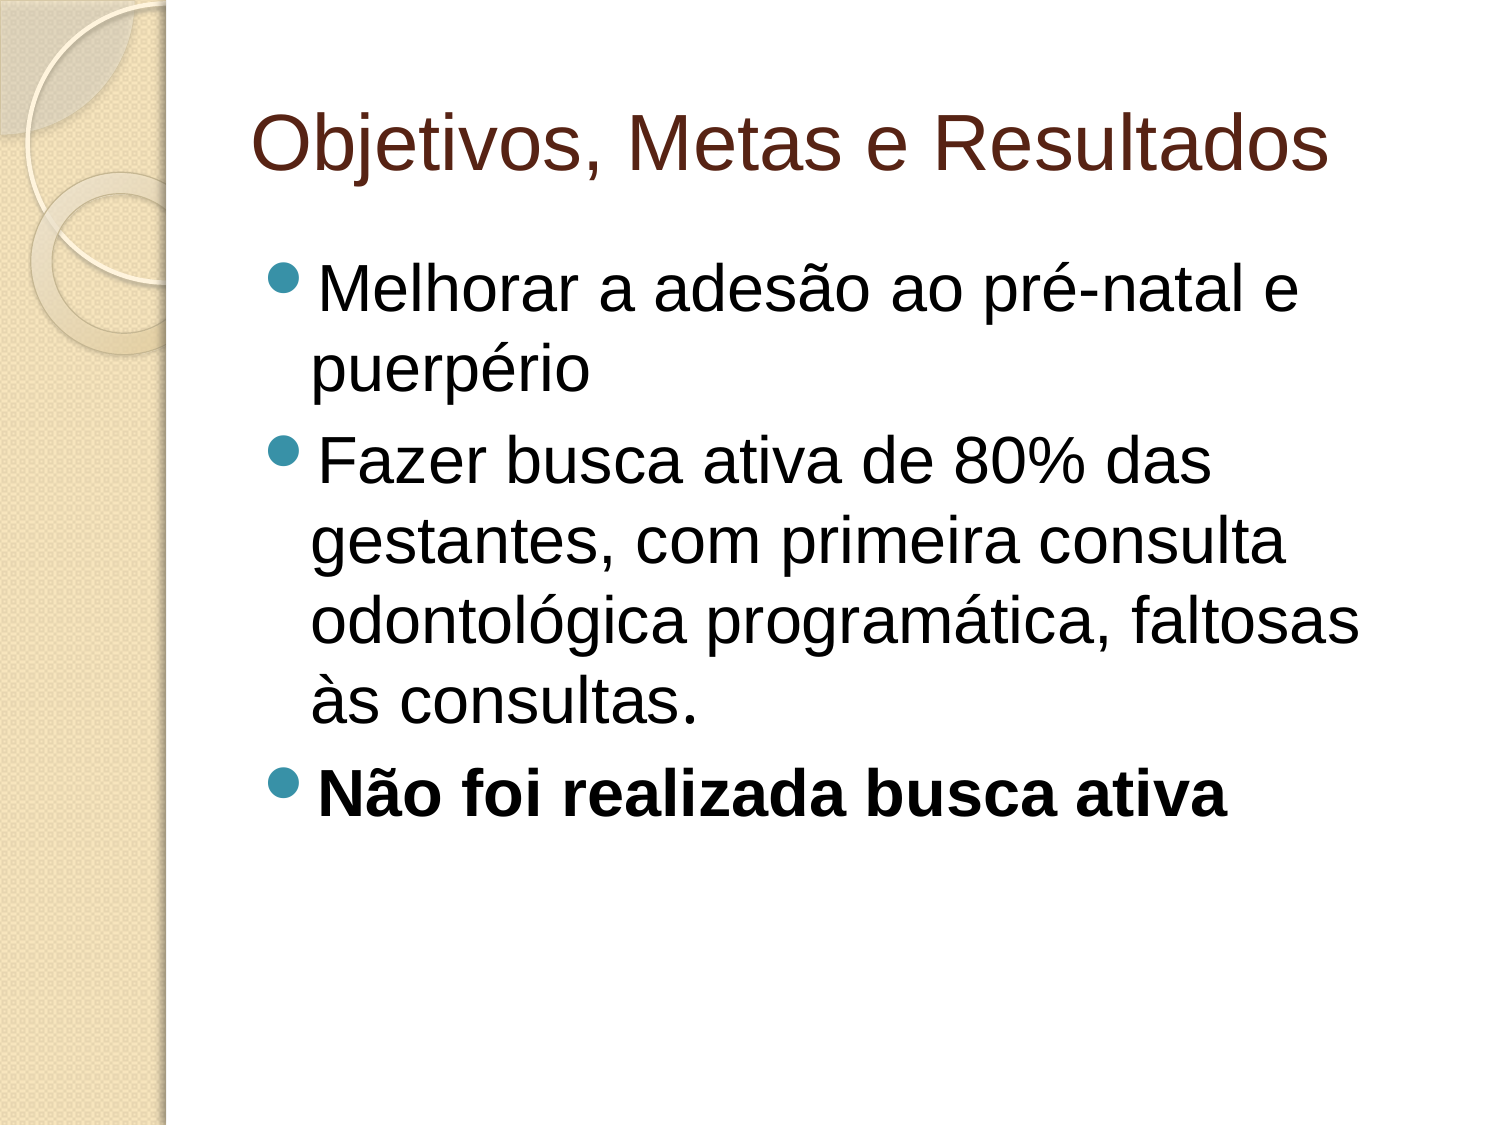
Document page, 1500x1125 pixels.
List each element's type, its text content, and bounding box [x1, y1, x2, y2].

list Melhorar a adesão ao pré-natal e puerpério Fazer busca ativa de 80% das gestantes, com primeira consulta odontológica programática, faltosas às consultas. Não foi realizada busca ativa [235, 237, 1466, 1025]
title Objetivos, Metas e Resultados [235, 45, 1466, 233]
